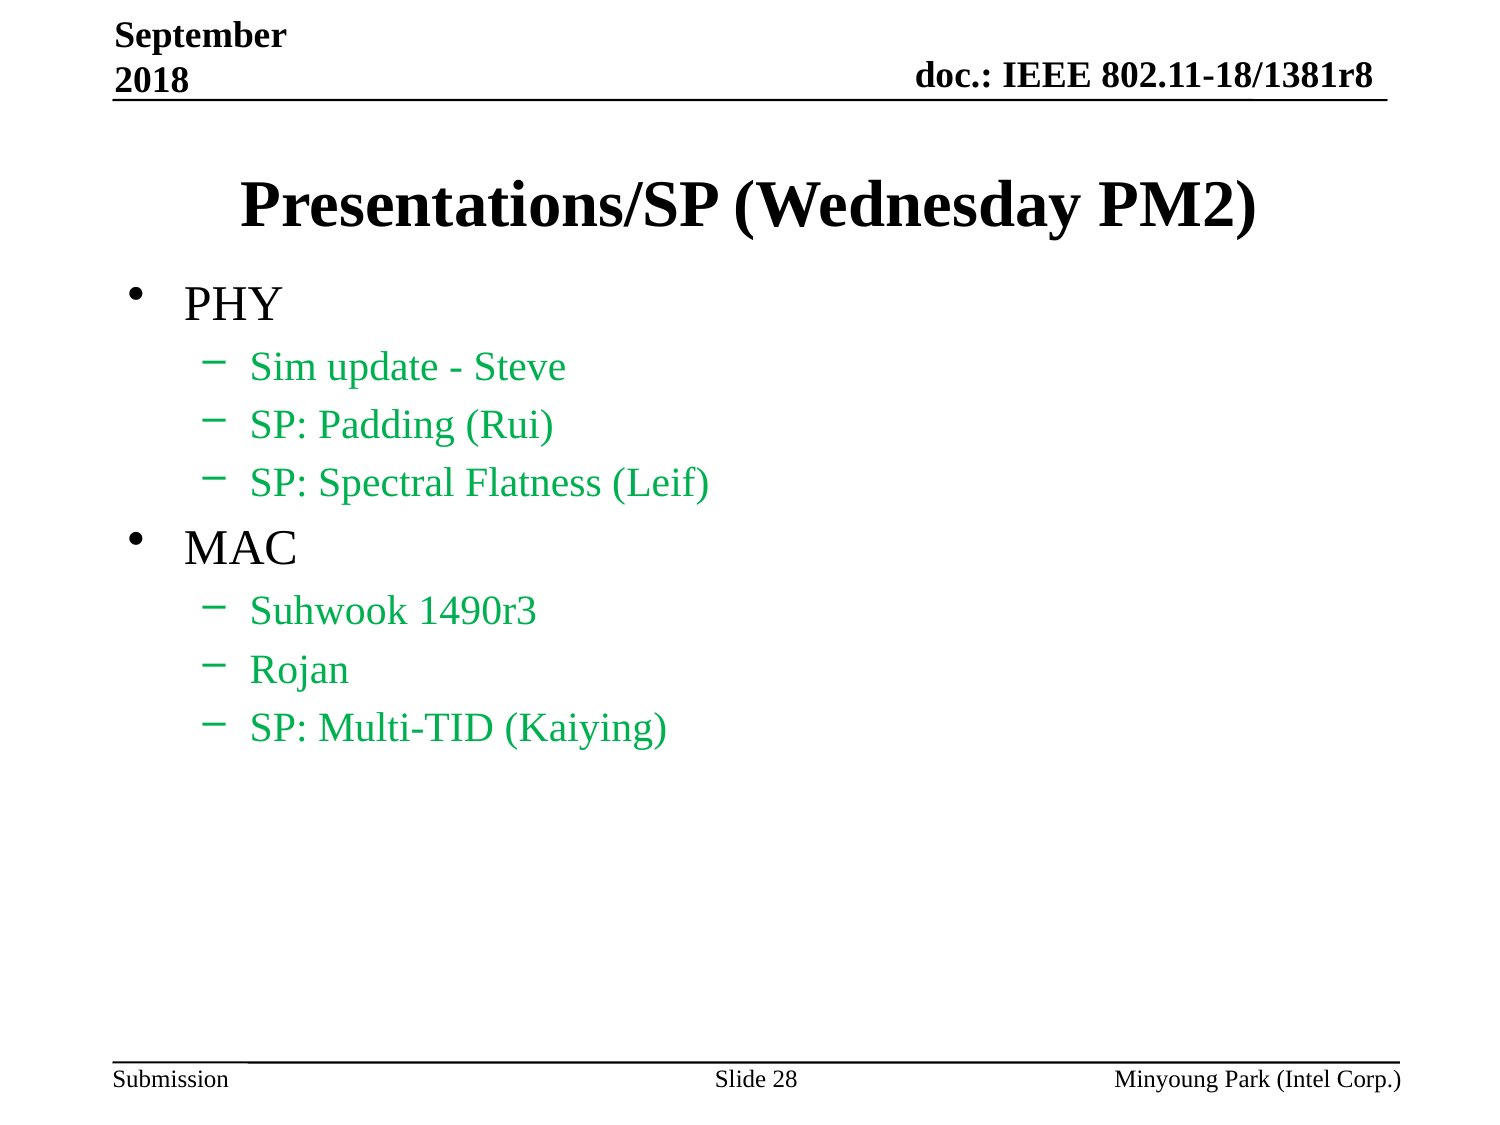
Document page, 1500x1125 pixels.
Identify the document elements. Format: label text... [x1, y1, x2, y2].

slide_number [114, 54, 335, 101]
title Presentations/SP (Wednesday PM2) [112, 112, 1388, 262]
slide_number Slide 28 [712, 1061, 800, 1093]
list PHY Sim update - Steve SP: Padding (Rui) SP: Spectral Flatness (Leif) MAC Suhwook 1490r3 Rojan SP: Multi-TID (Kaiying) [112, 262, 1388, 1000]
footer Minyoung Park (Intel Corp.) [949, 1061, 1402, 1093]
